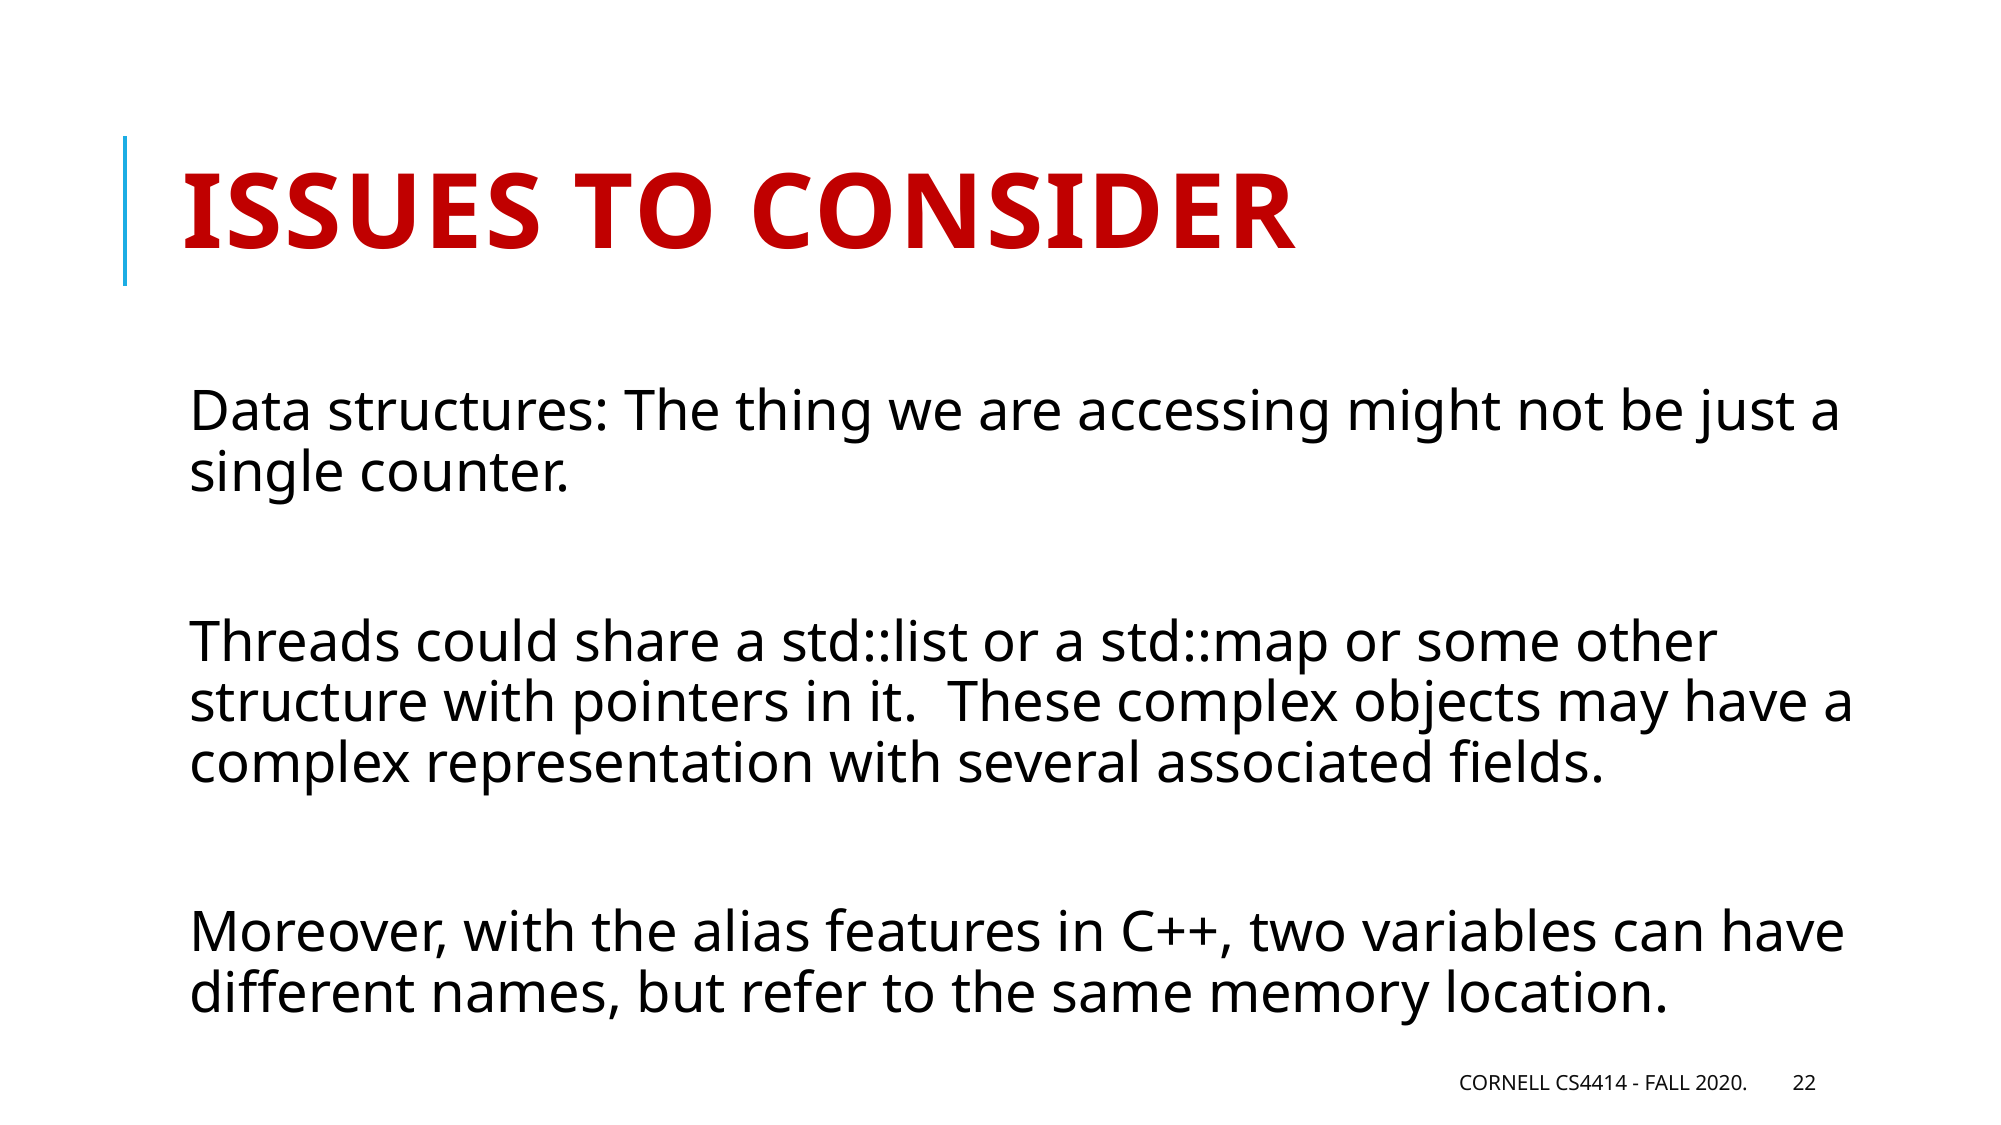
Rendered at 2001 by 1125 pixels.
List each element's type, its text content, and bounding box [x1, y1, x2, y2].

list Data structures: The thing we are accessing might not be just a single counter. Threads could share a std::list or a std::map or some other structure with pointers in it. These complex objects may have a complex representation with several associated fields. Moreover, with the alias features in C++, two variables can have different names, but refer to the same memory location. [168, 375, 1914, 1035]
slide_number 22 [1777, 1061, 1938, 1107]
footer Cornell CS4414 - Fall 2020. [794, 1061, 1763, 1107]
title Issues to consider [168, 96, 1914, 342]
